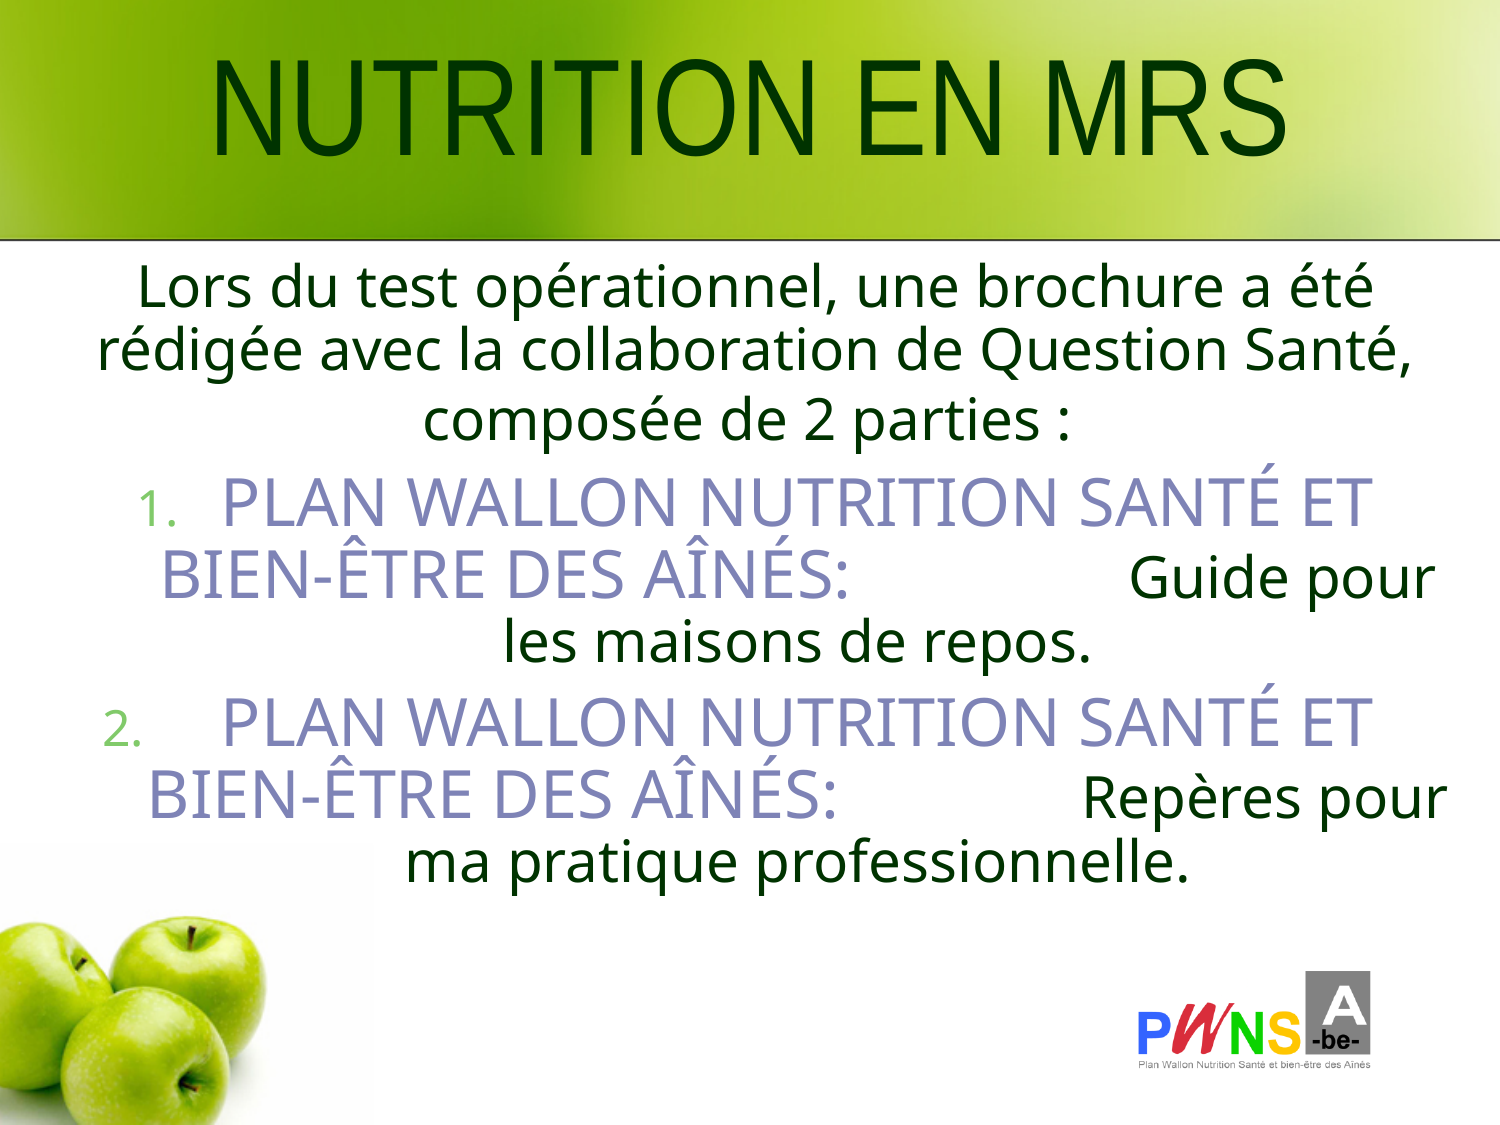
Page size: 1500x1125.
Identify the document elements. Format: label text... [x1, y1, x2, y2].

picture [0, 0, 1500, 1125]
list Lors du test opérationnel, une brochure a été rédigée avec la collaboration de Question Santé, composée de 2 parties : PLAN WALLON NUTRITION SANTÉ ET BIEN-ÊTRE DES AÎNÉS: Guide pour les maisons de repos. PLAN WALLON NUTRITION SANTÉ ET BIEN-ÊTRE DES AÎNÉS: Repères pour ma pratique professionnelle. [29, 249, 1471, 1071]
title NUTRITION EN MRS [62, 24, 1438, 176]
